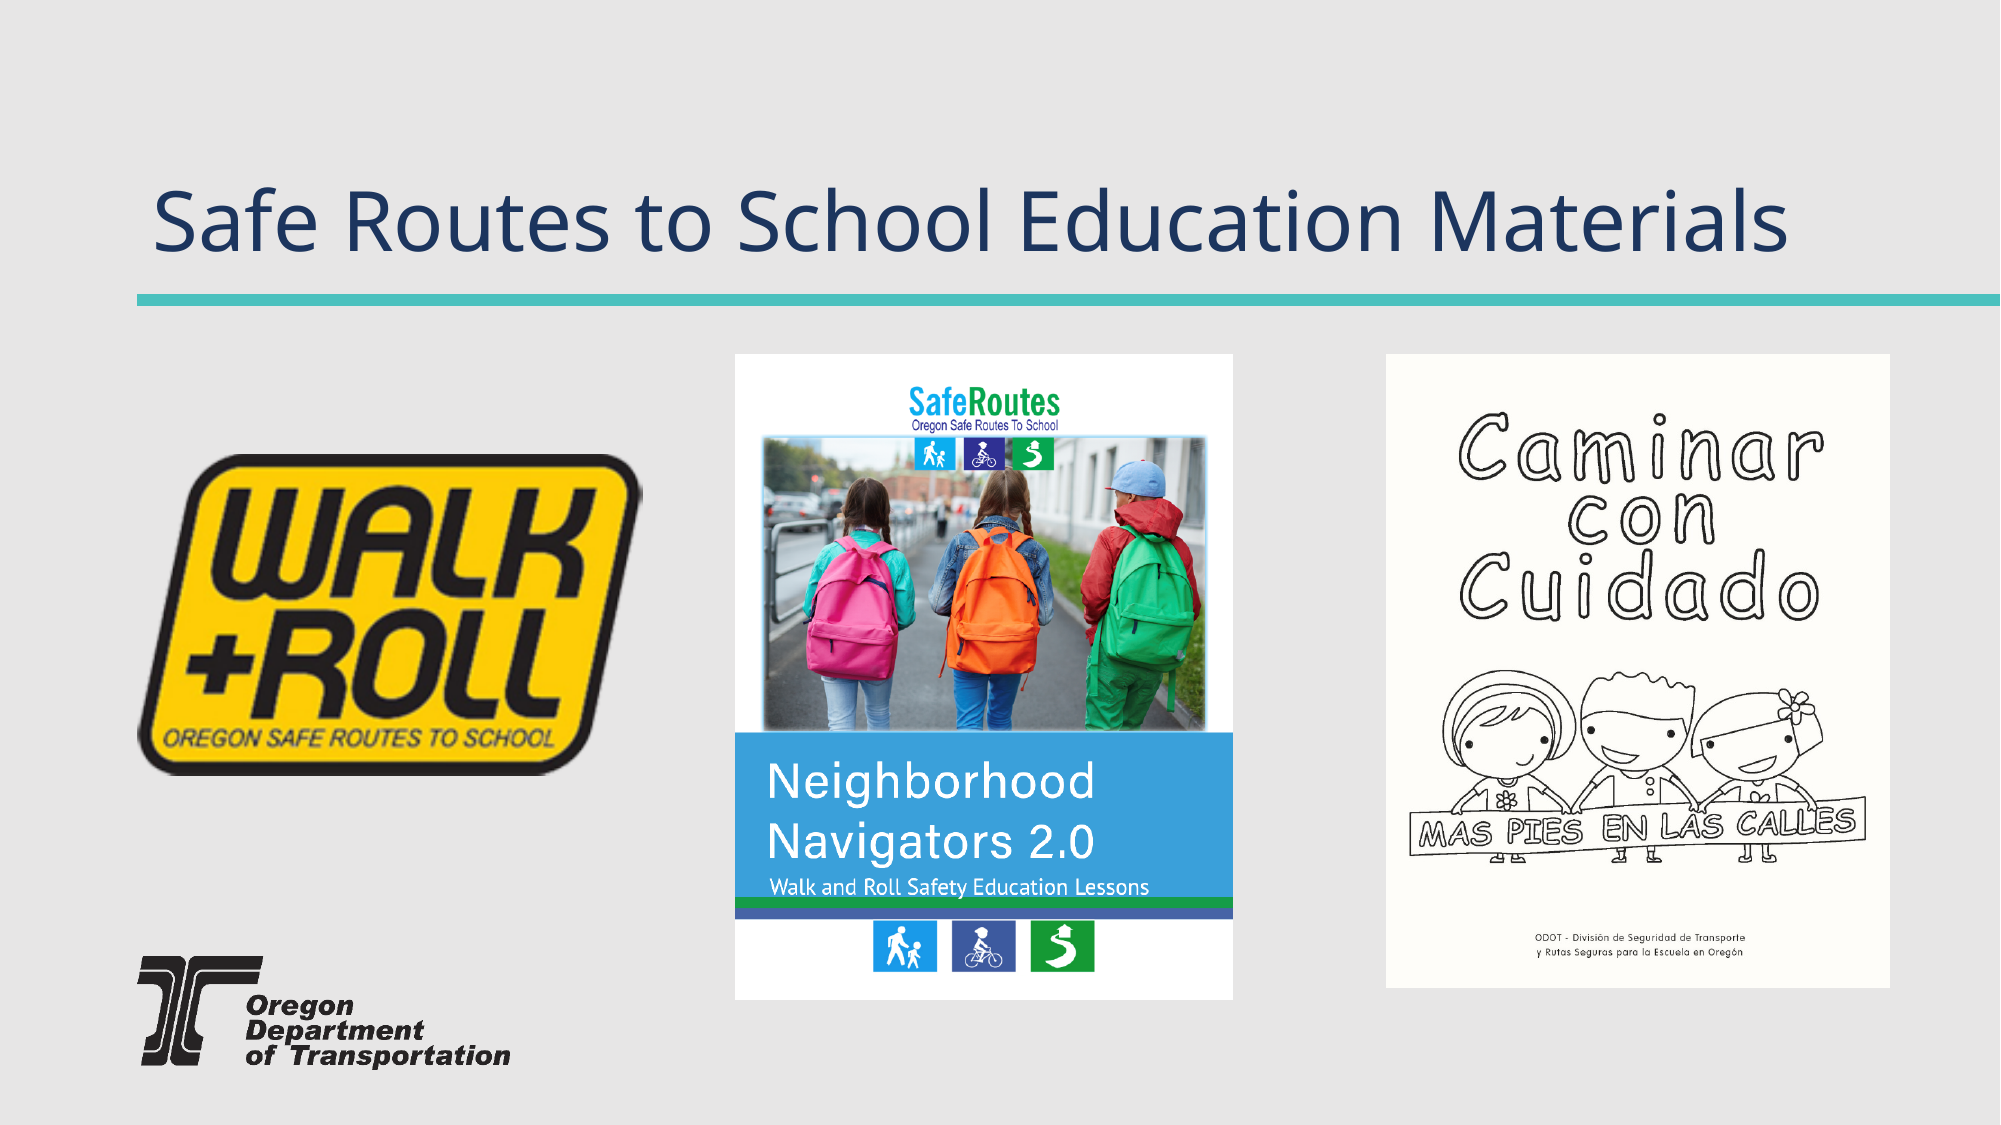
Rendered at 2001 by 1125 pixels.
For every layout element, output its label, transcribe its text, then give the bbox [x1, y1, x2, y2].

picture [1386, 354, 1890, 988]
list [735, 354, 1233, 1000]
picture [137, 454, 643, 777]
picture [137, 956, 510, 1070]
title Safe Routes to School Education Materials [137, 59, 1863, 278]
